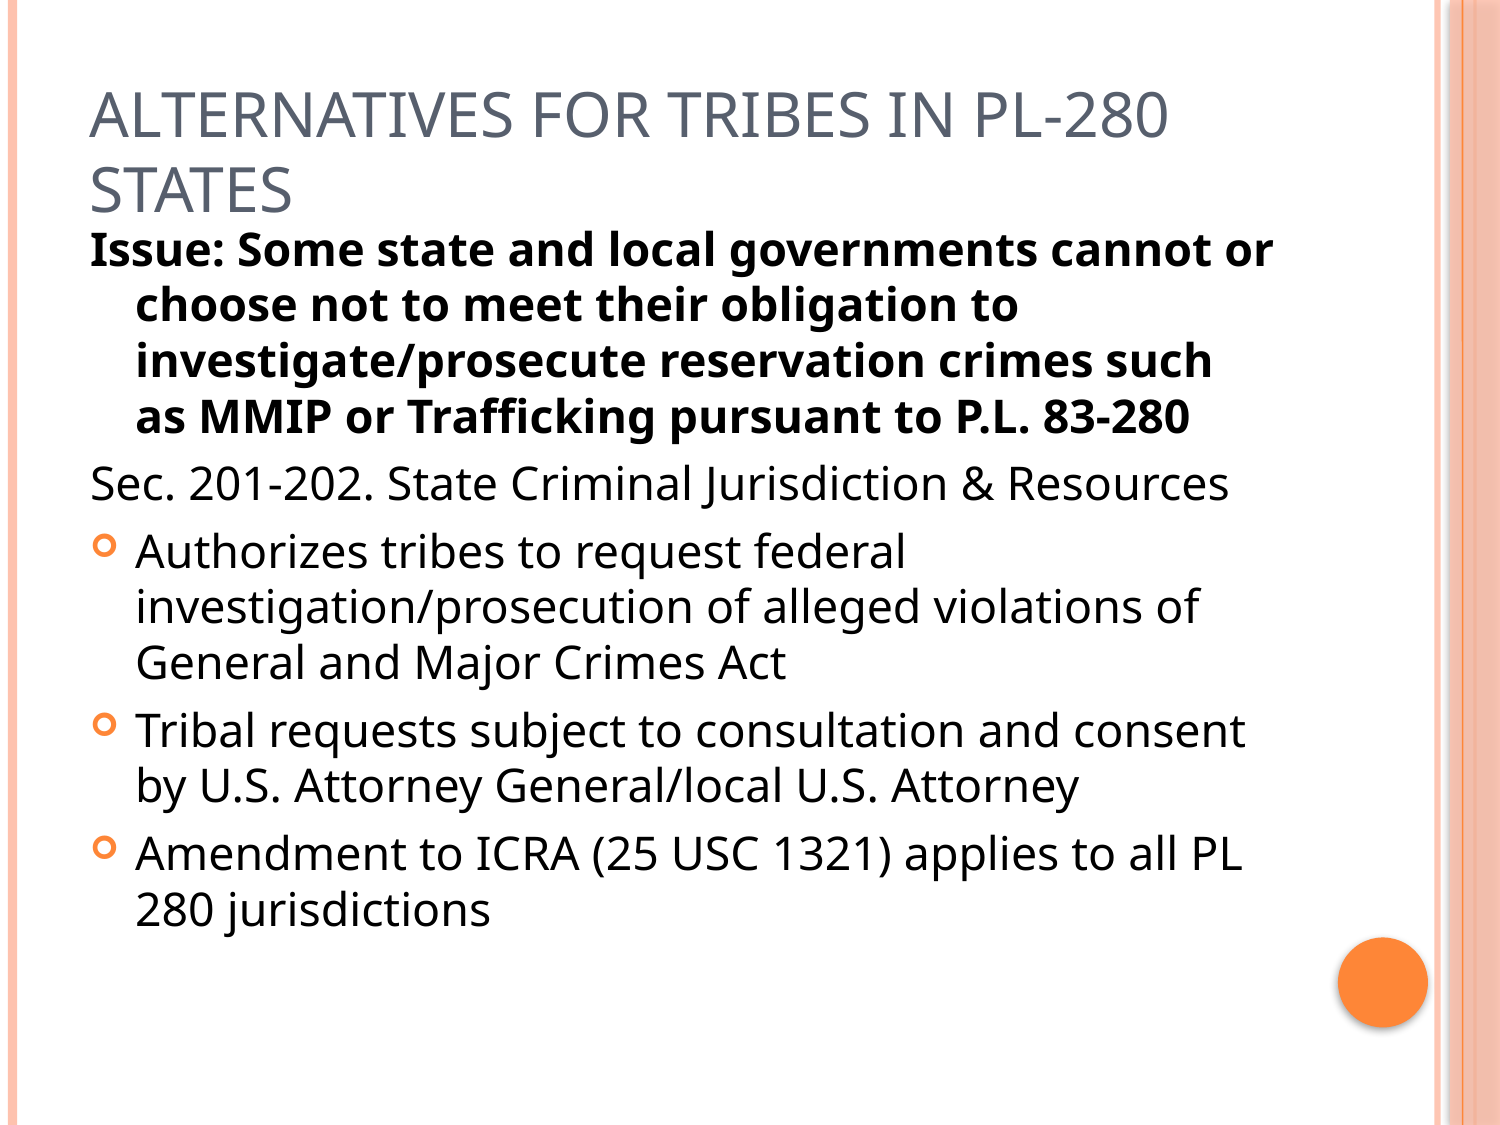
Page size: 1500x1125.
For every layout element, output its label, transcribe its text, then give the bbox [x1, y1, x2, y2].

list Issue: Some state and local governments cannot or choose not to meet their obligation to investigate/prosecute reservation crimes such as MMIP or Trafficking pursuant to P.L. 83‐280 Sec. 201‐202. State Criminal Jurisdiction & Resources Authorizes tribes to request federal investigation/prosecution of alleged violations of General and Major Crimes Act Tribal requests subject to consultation and consent by U.S. Attorney General/local U.S. Attorney Amendment to ICRA (25 USC 1321) applies to all PL 280 jurisdictions [75, 212, 1300, 1062]
title Alternatives for Tribes in PL-280 States [75, 45, 1387, 233]
